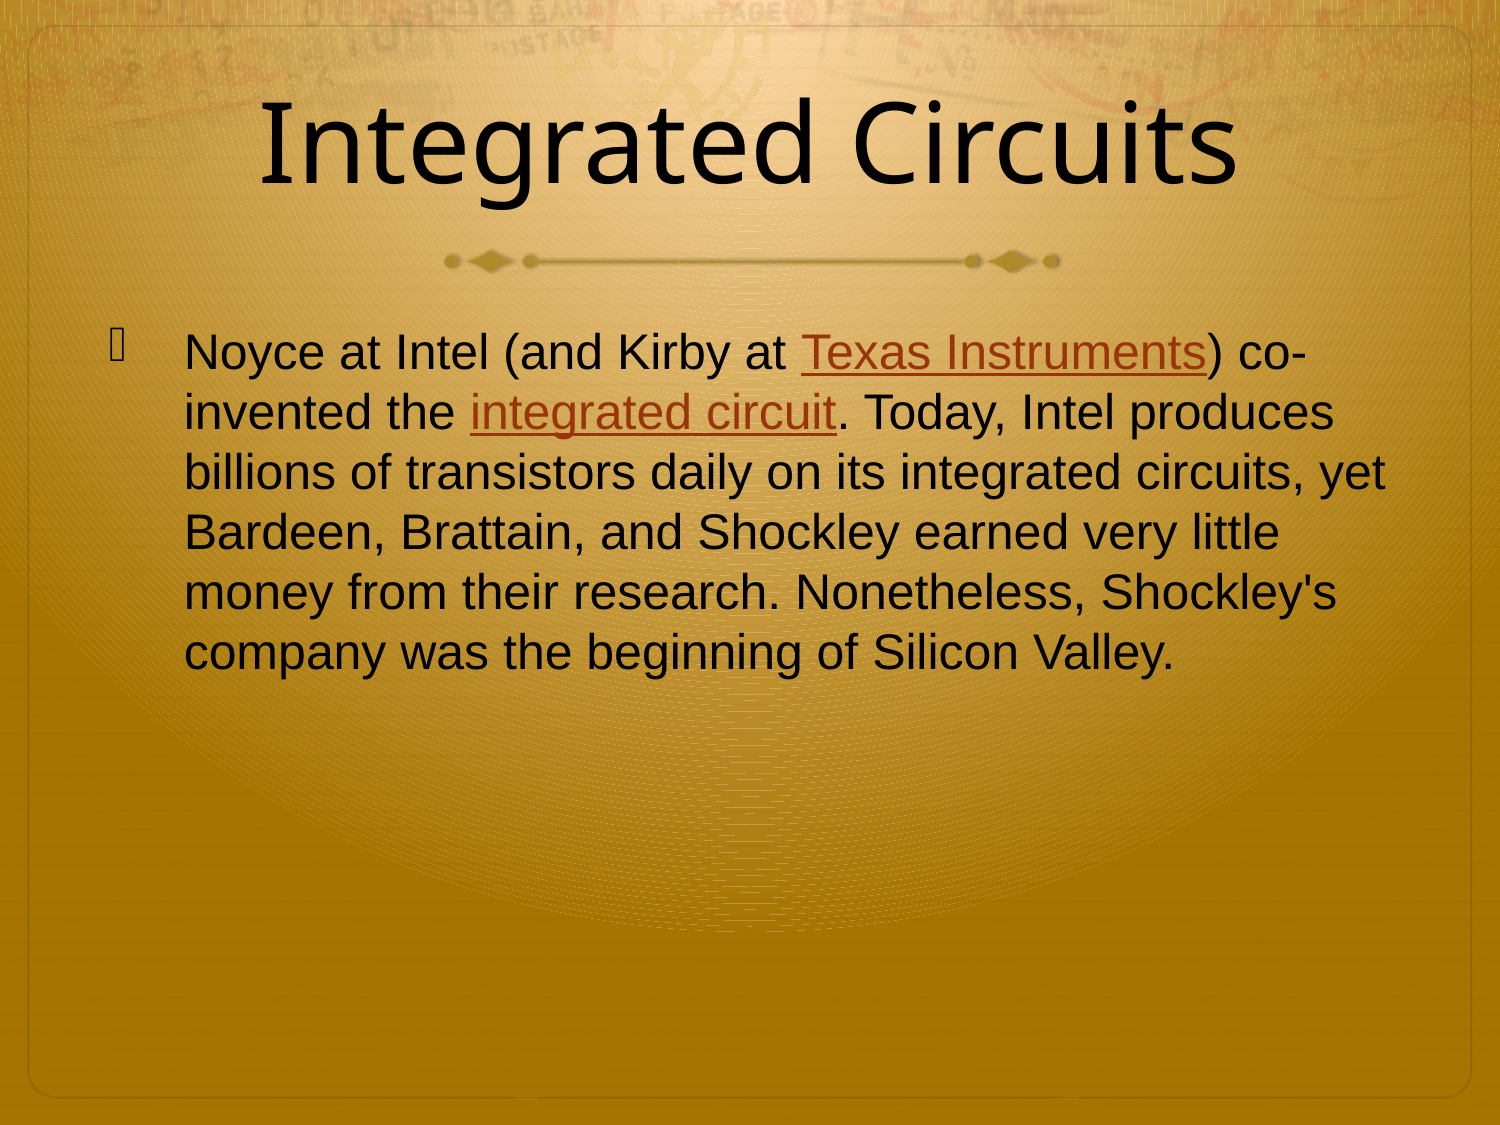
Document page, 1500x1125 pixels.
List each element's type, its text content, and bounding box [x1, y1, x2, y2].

title Integrated Circuits [93, 45, 1407, 233]
picture [0, 0, 1500, 1125]
list Noyce at Intel (and Kirby at Texas Instruments) co-invented the integrated circuit. Today, Intel produces billions of transistors daily on its integrated circuits, yet Bardeen, Brattain, and Shockley earned very little money from their research. Nonetheless, Shockley's company was the beginning of Silicon Valley. [93, 312, 1407, 988]
